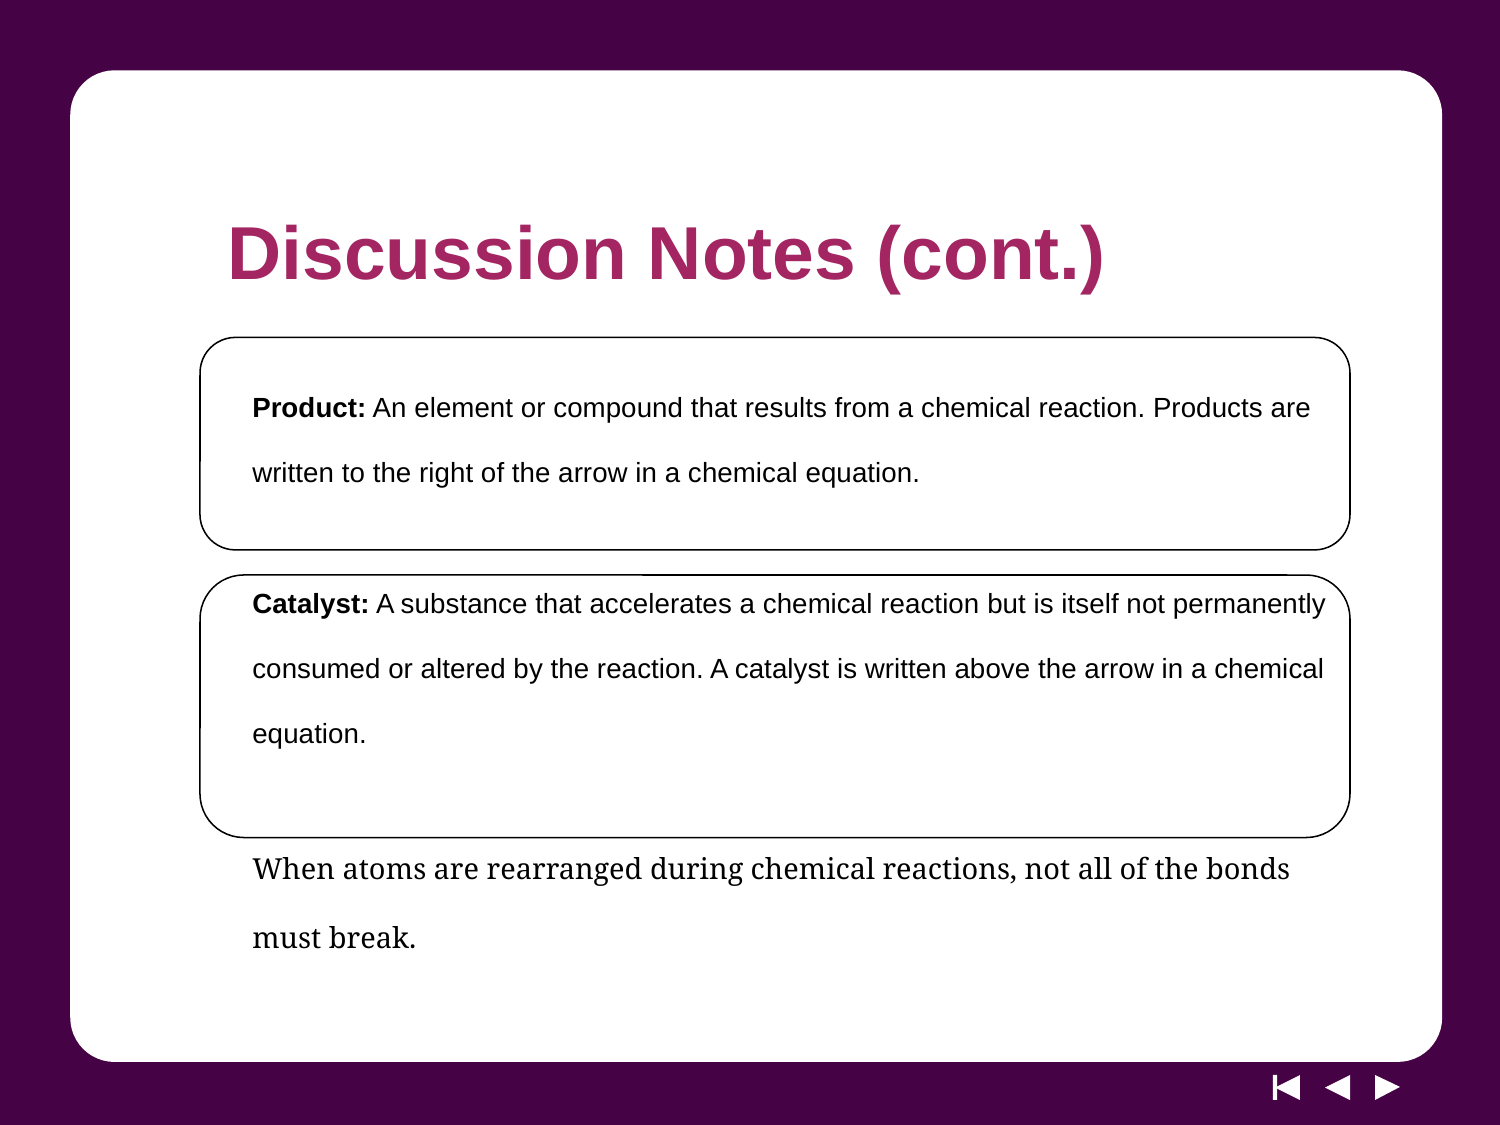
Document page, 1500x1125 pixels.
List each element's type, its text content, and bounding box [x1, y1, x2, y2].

text_box Product: An element or compound that results from a chemical reaction. Products are written to the right of the arrow in a chemical equation. Catalyst: A substance that accelerates a chemical reaction but is itself not permanently consumed or altered by the reaction. A catalyst is written above the arrow in a chemical equation. When atoms are rearranged during chemical reactions, not all of the bonds must break. [237, 349, 1363, 1030]
title Discussion Notes (cont.) [212, 174, 1425, 325]
text_box [199, 337, 1351, 550]
text_box [199, 574, 1351, 838]
